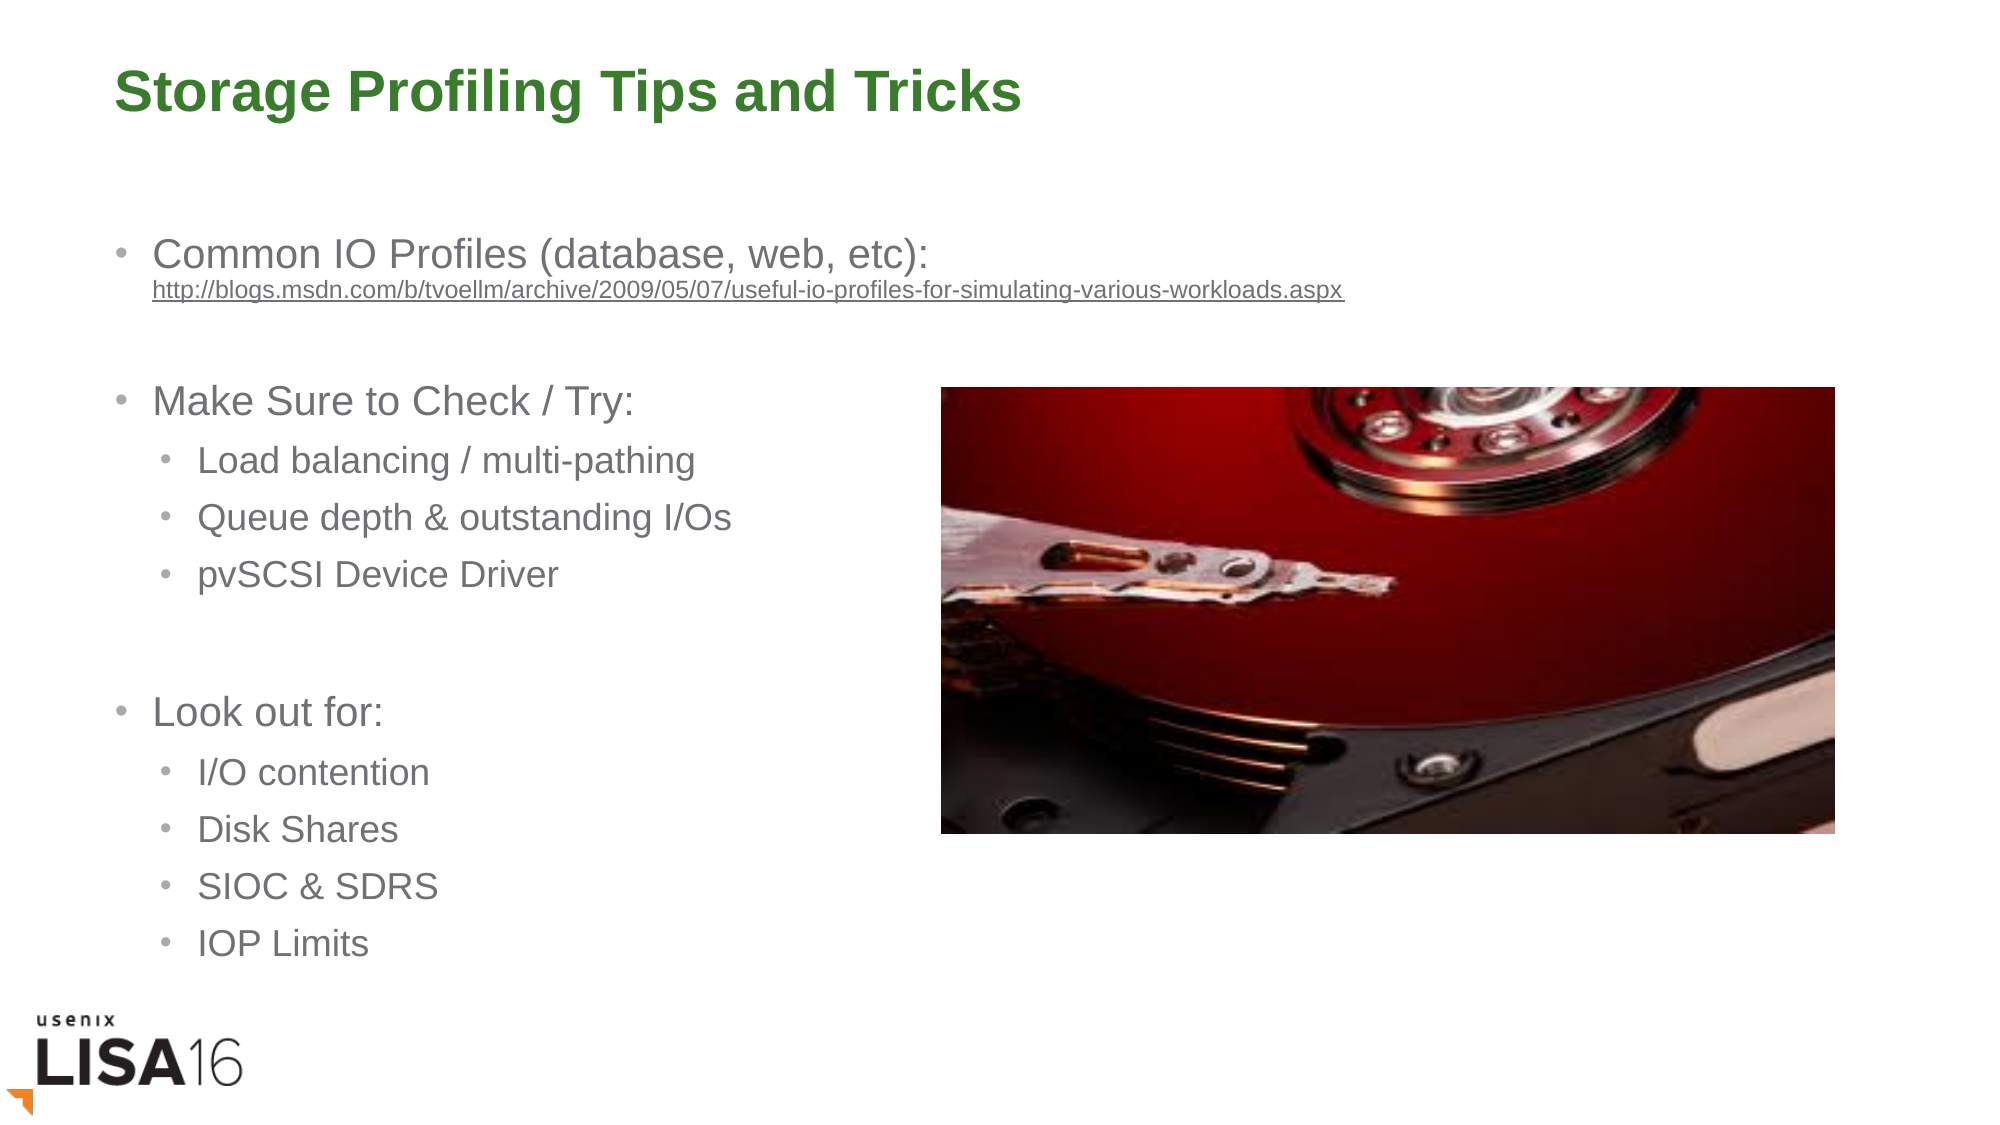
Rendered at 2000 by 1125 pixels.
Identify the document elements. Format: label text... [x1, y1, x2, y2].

list Common IO Profiles (database, web, etc): http://blogs.msdn.com/b/tvoellm/archive/2009/05/07/useful-io-profiles-for-simulating-various-workloads.aspx Make Sure to Check / Try: Load balancing / multi-pathing Queue depth & outstanding I/Os pvSCSI Device Driver Look out for: I/O contention Disk Shares SIOC & SDRS IOP Limits [99, 224, 1900, 988]
picture [0, 1012, 249, 1118]
title Storage Profiling Tips and Tricks [99, 54, 1900, 188]
picture [941, 387, 1835, 834]
